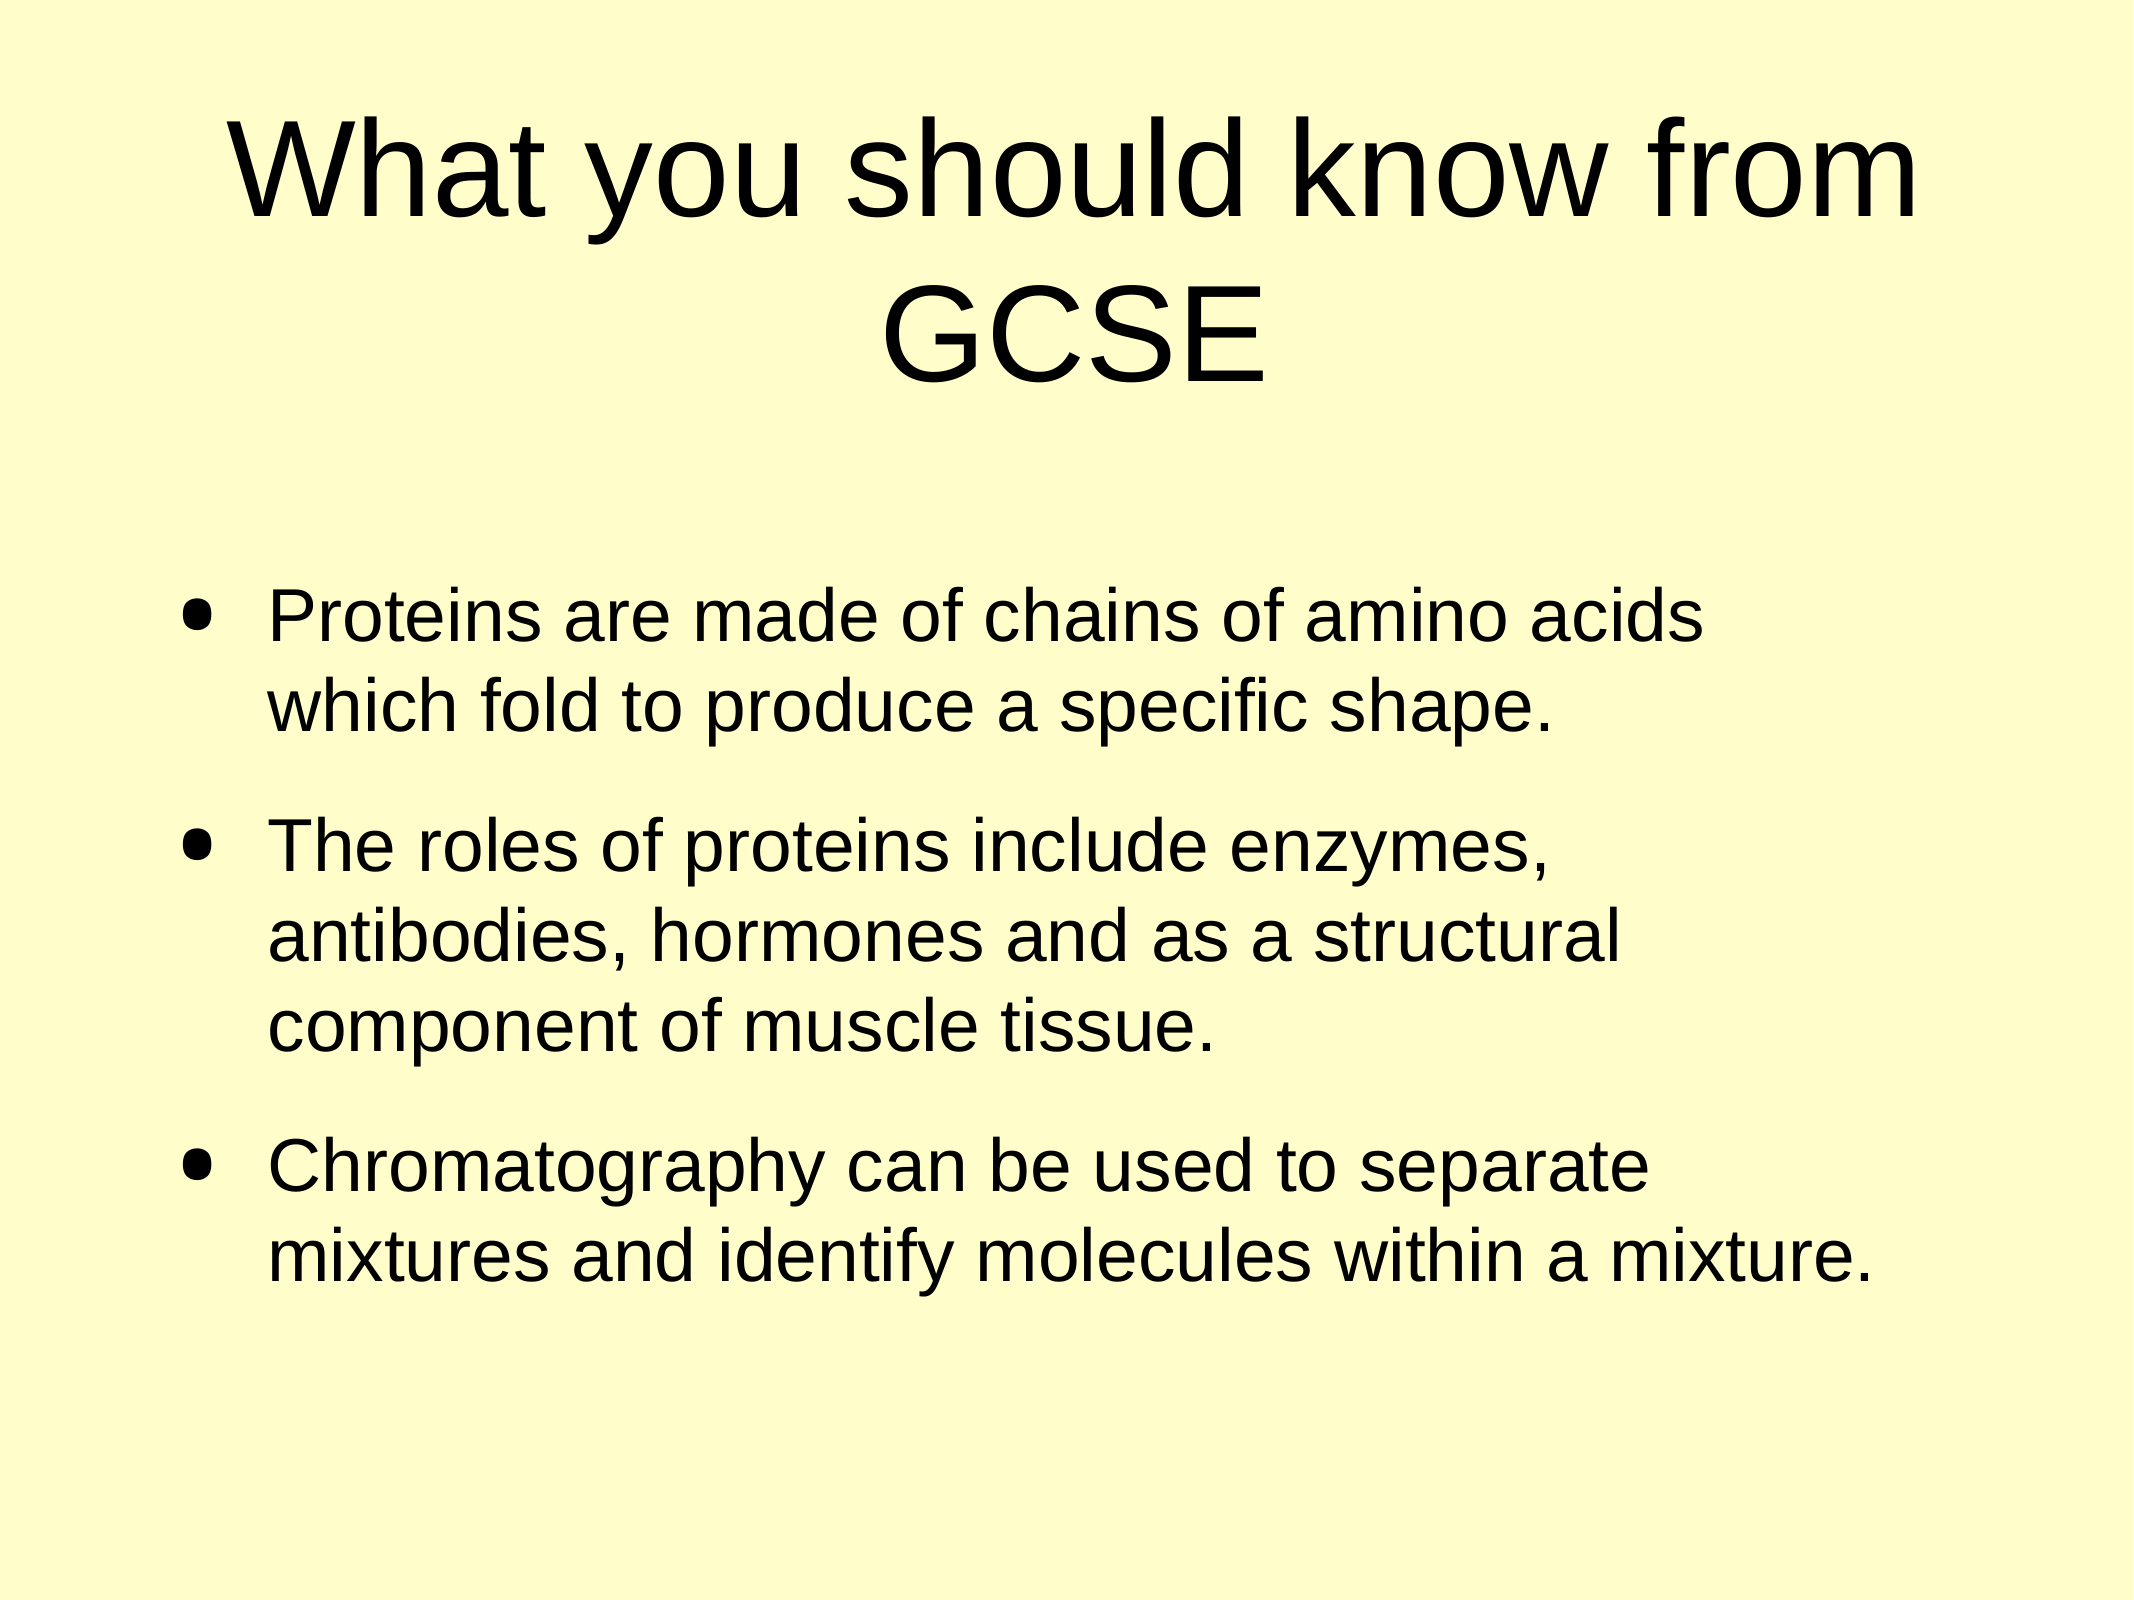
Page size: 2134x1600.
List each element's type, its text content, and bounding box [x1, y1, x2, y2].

title What you should know from GCSE [216, 43, 1933, 444]
list Proteins are made of chains of amino acids which fold to produce a specific shape. The roles of proteins include enzymes, antibodies, hormones and as a structural component of muscle tissue. Chromatography can be used to separate mixtures and identify molecules within a mixture. [121, 540, 1922, 1478]
